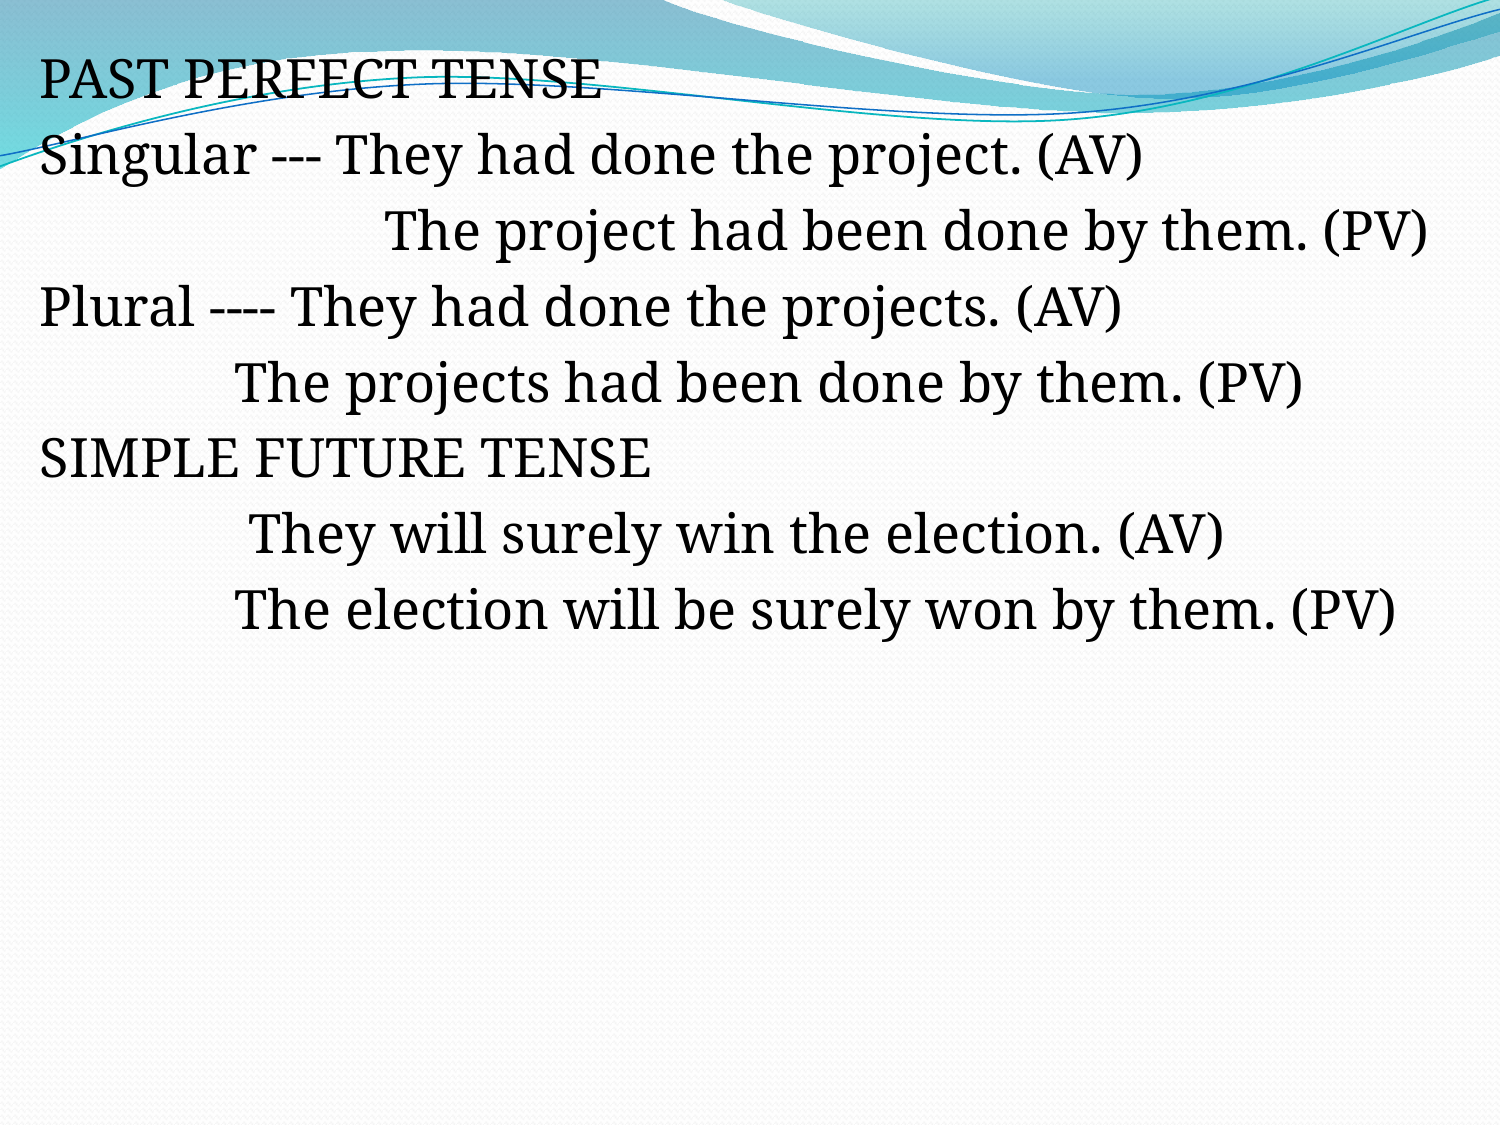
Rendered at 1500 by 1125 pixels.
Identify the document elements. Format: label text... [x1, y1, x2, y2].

list PAST PERFECT TENSE Singular --- They had done the project. (AV) The project had been done by them. (PV) Plural ---- They had done the projects. (AV) The projects had been done by them. (PV) SIMPLE FUTURE TENSE They will surely win the election. (AV) The election will be surely won by them. (PV) [24, 37, 1475, 1088]
